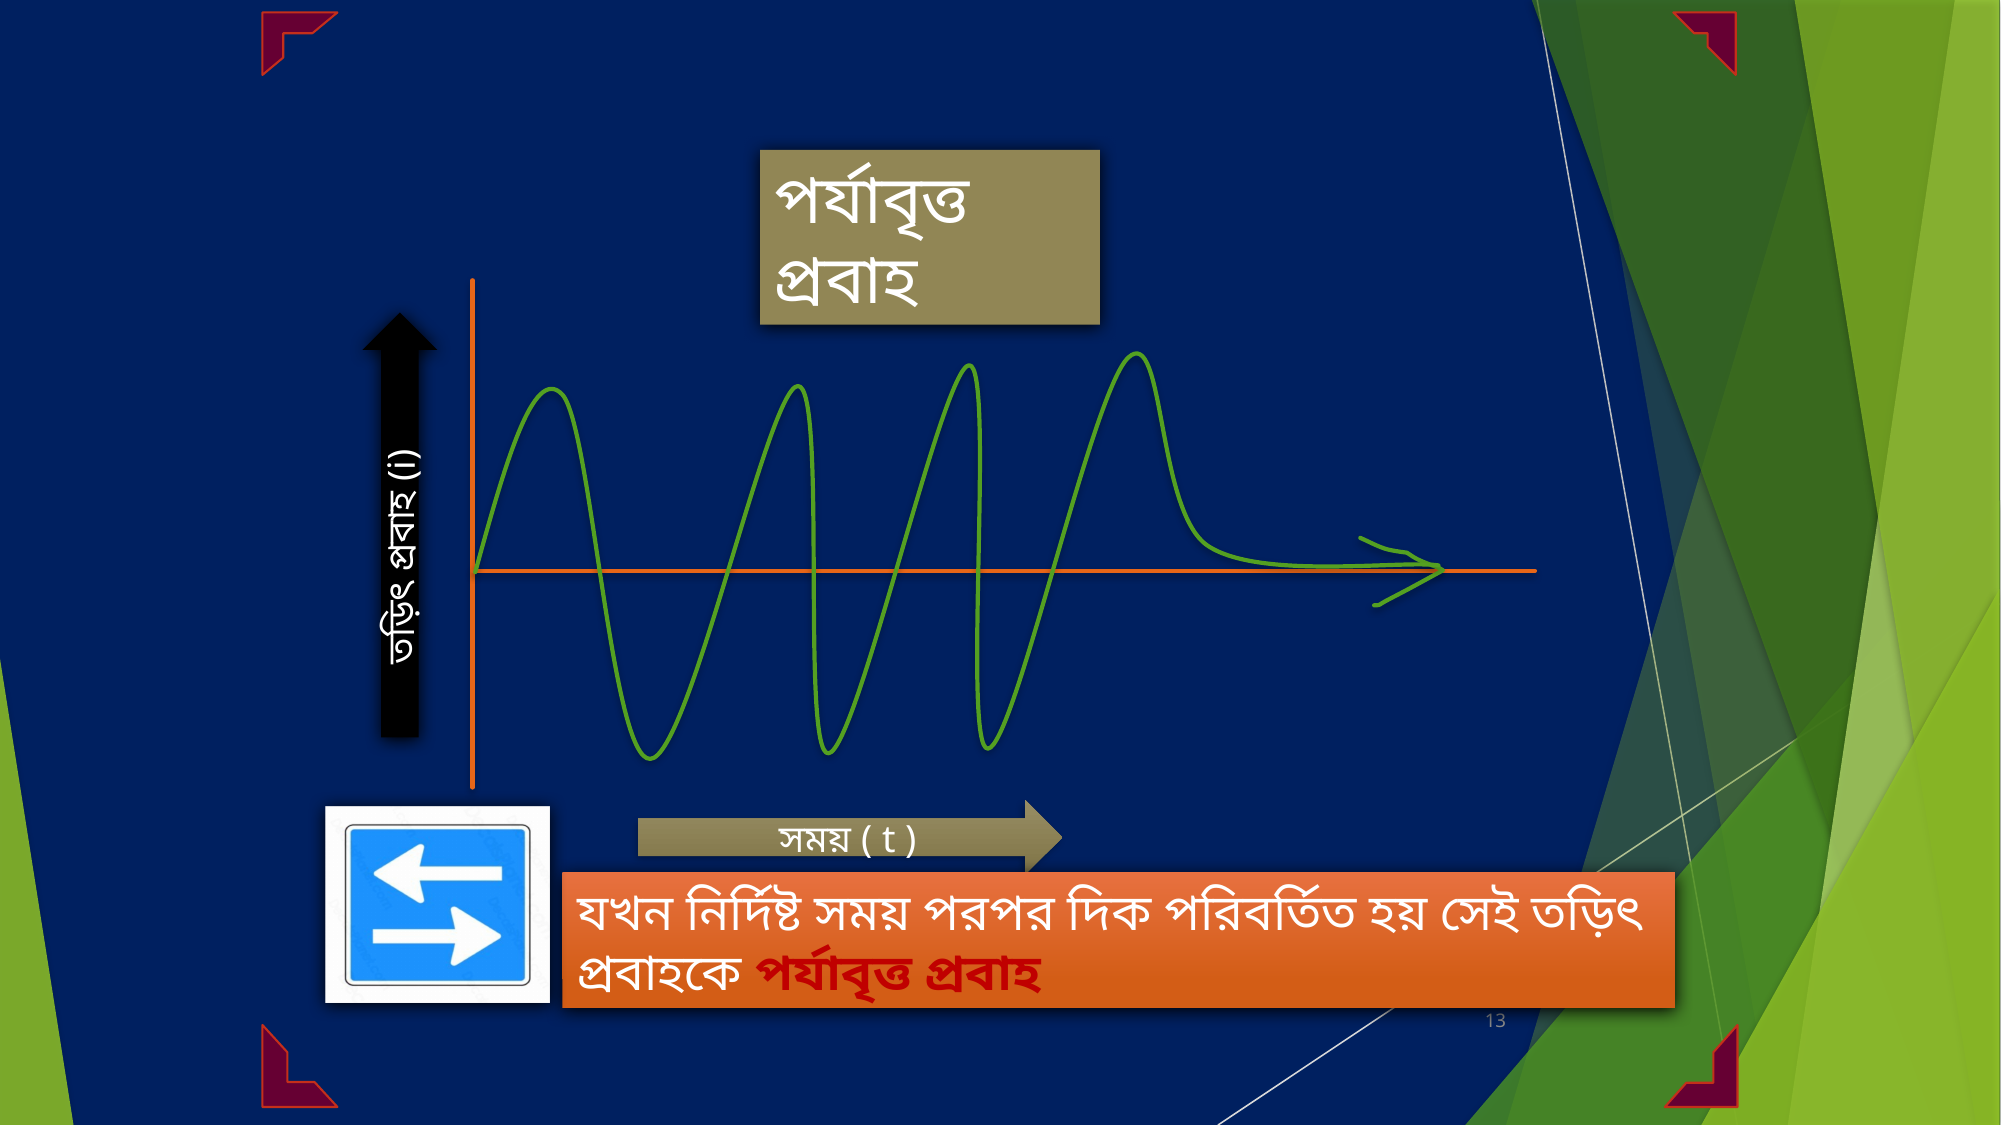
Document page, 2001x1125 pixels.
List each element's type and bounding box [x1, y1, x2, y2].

text_box [261, 11, 1738, 1108]
